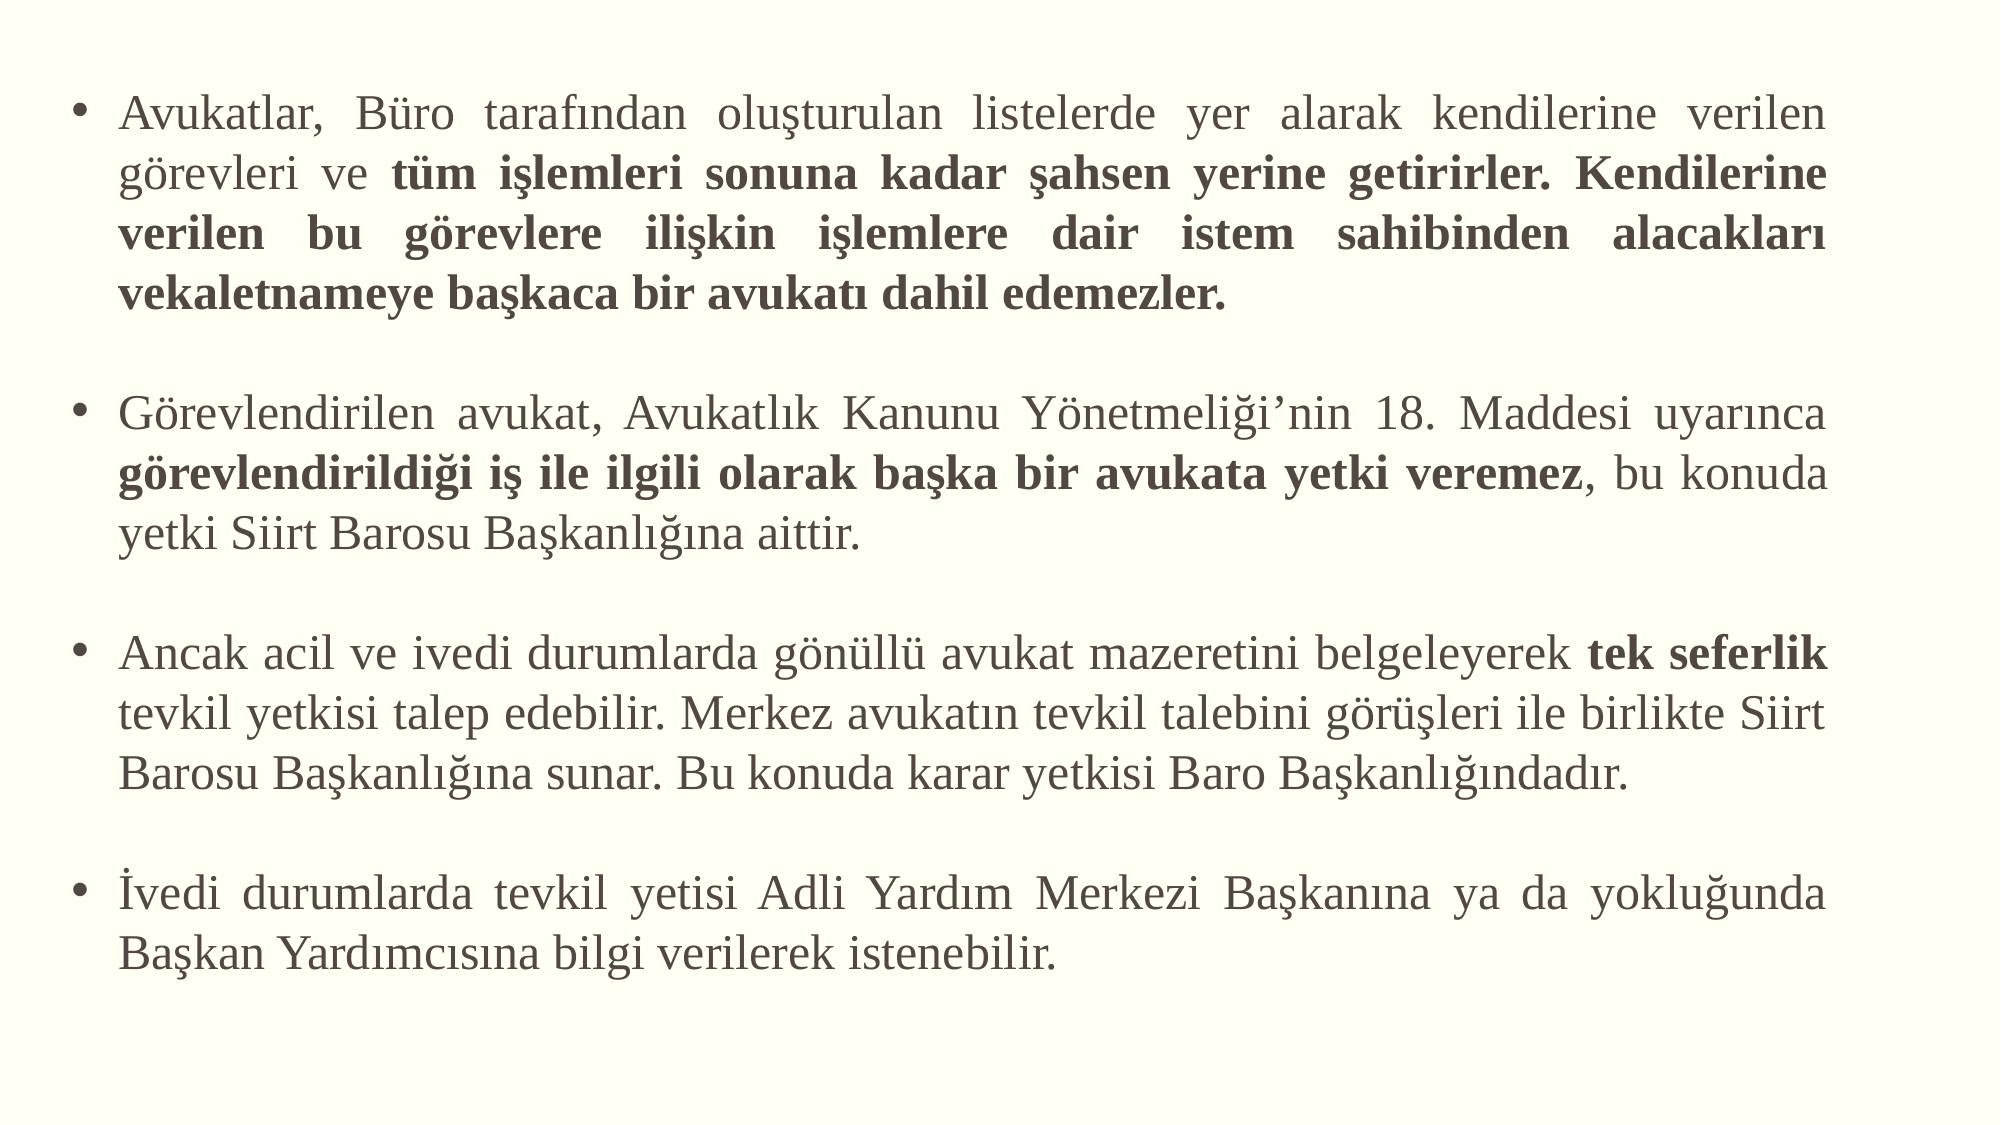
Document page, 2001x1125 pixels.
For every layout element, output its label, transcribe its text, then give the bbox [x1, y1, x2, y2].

text_box Avukatlar, Büro tarafından oluşturulan listelerde yer alarak kendilerine verilen görevleri ve tüm işlemleri sonuna kadar şahsen yerine getirirler. Kendilerine verilen bu görevlere ilişkin işlemlere dair istem sahibinden alacakları vekaletnameye başkaca bir avukatı dahil edemezler. Görevlendirilen avukat, Avukatlık Kanunu Yönetmeliği’nin 18. Maddesi uyarınca görevlendirildiği iş ile ilgili olarak başka bir avukata yetki veremez, bu konuda yetki Siirt Barosu Başkanlığına aittir. Ancak acil ve ivedi durumlarda gönüllü avukat mazeretini belgeleyerek tek seferlik tevkil yetkisi talep edebilir. Merkez avukatın tevkil talebini görüşleri ile birlikte Siirt Barosu Başkanlığına sunar. Bu konuda karar yetkisi Baro Başkanlığındadır. İvedi durumlarda tevkil yetisi Adli Yardım Merkezi Başkanına ya da yokluğunda Başkan Yardımcısına bilgi verilerek istenebilir. [56, 71, 1843, 1047]
